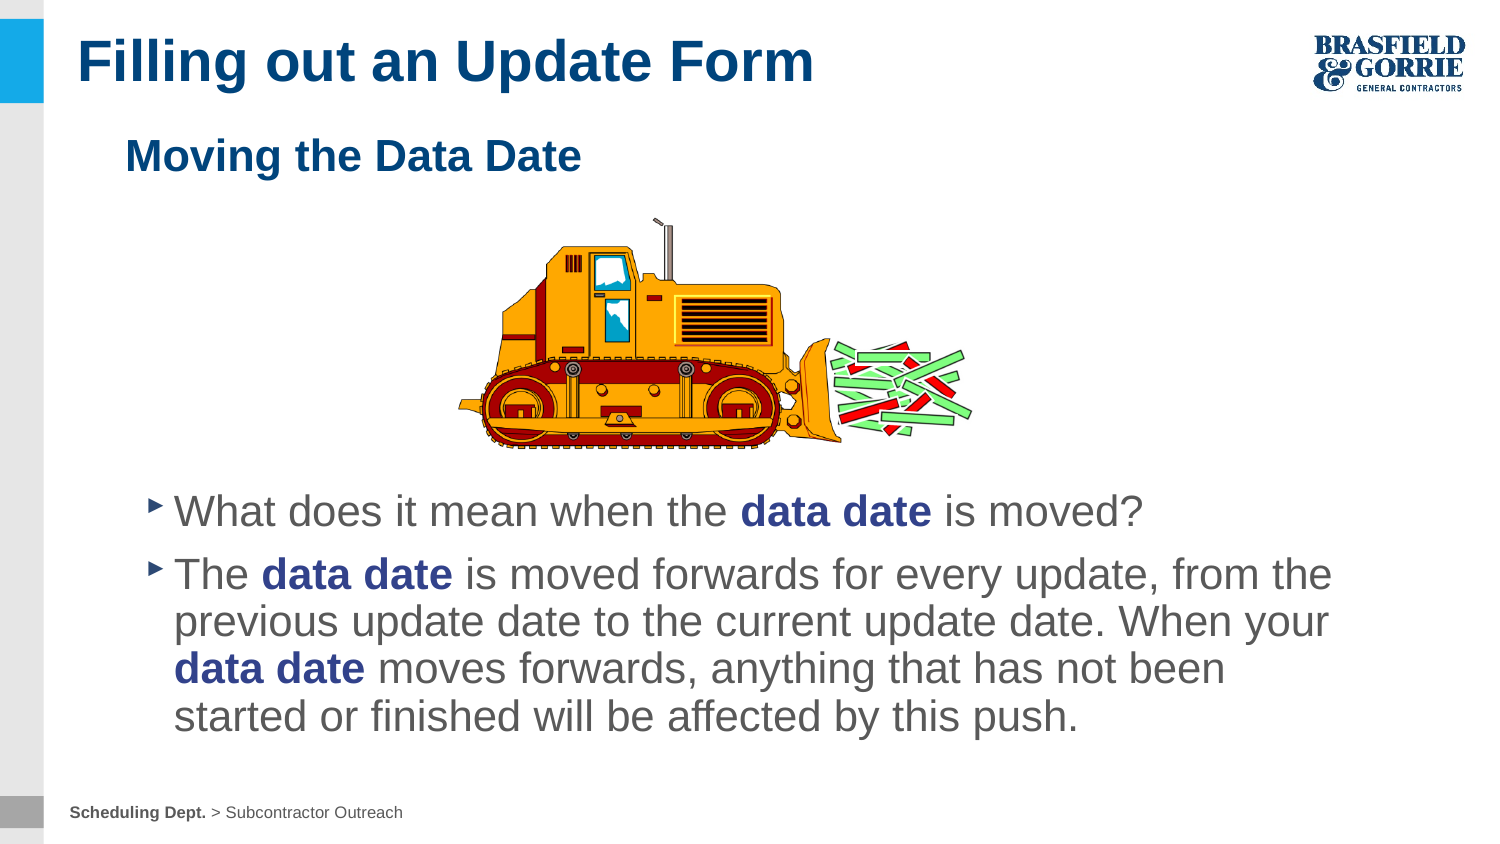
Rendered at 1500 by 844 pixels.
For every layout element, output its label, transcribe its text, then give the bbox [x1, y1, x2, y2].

text_box Moving the Data Date [110, 119, 1404, 184]
list What does it mean when the data date is moved? The data date is moved forwards for every update, from the previous update date to the current update date. When your data date moves forwards, anything that has not been started or finished will be affected by this push. [130, 481, 1370, 844]
picture [1299, 24, 1479, 101]
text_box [454, 214, 976, 451]
title Filling out an Update Form [32, 20, 1234, 102]
